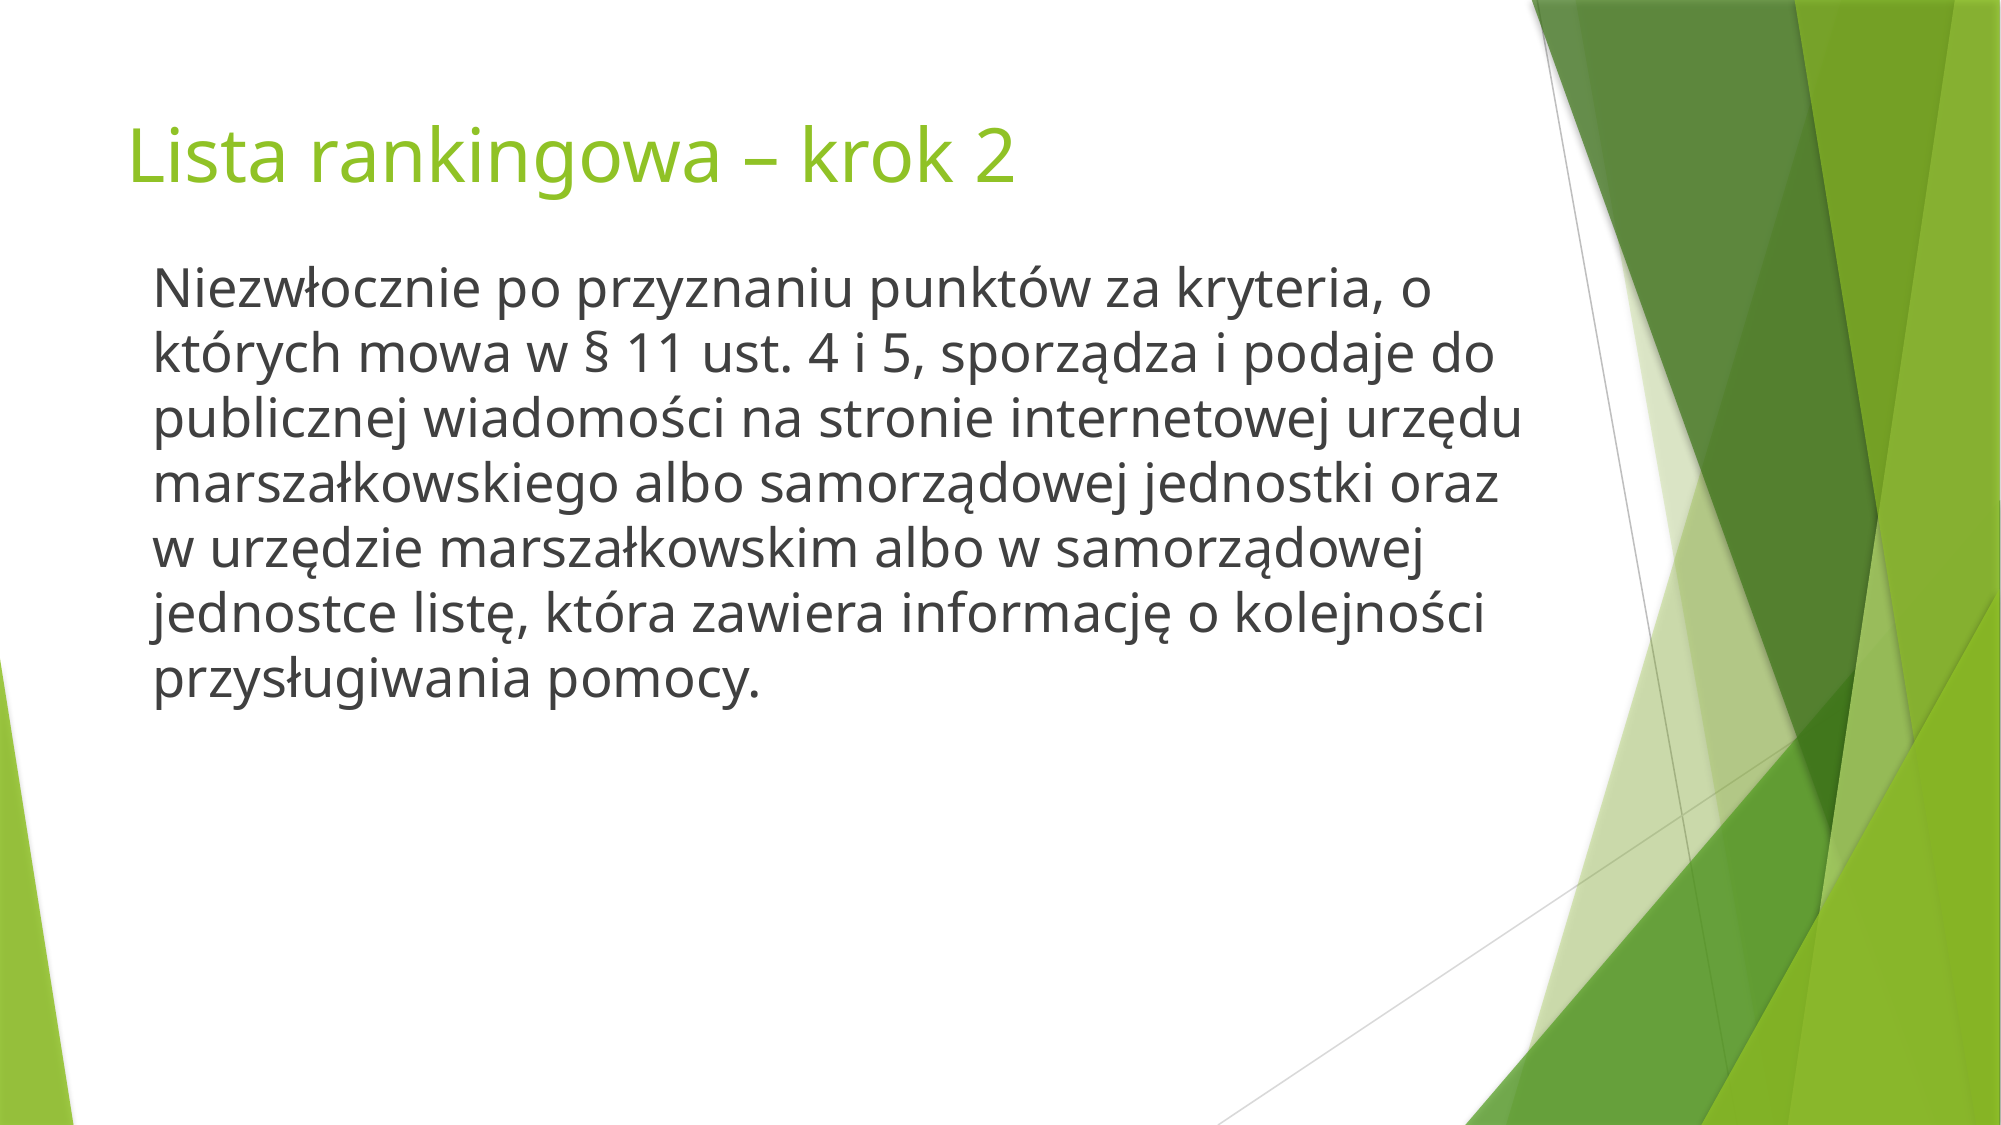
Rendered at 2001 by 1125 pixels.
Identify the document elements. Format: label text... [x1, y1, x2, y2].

list Niezwłocznie po przyznaniu punktów za kryteria, o których mowa w § 11 ust. 4 i 5, sporządza i podaje do publicznej wiadomości na stronie internetowej urzędu marszałkowskiego albo samorządowej jednostki oraz w urzędzie marszałkowskim albo w samorządowej jednostce listę, która zawiera informację o kolejności przysługiwania pomocy. [137, 245, 1548, 1047]
title Lista rankingowa – krok 2 [111, 99, 1522, 317]
